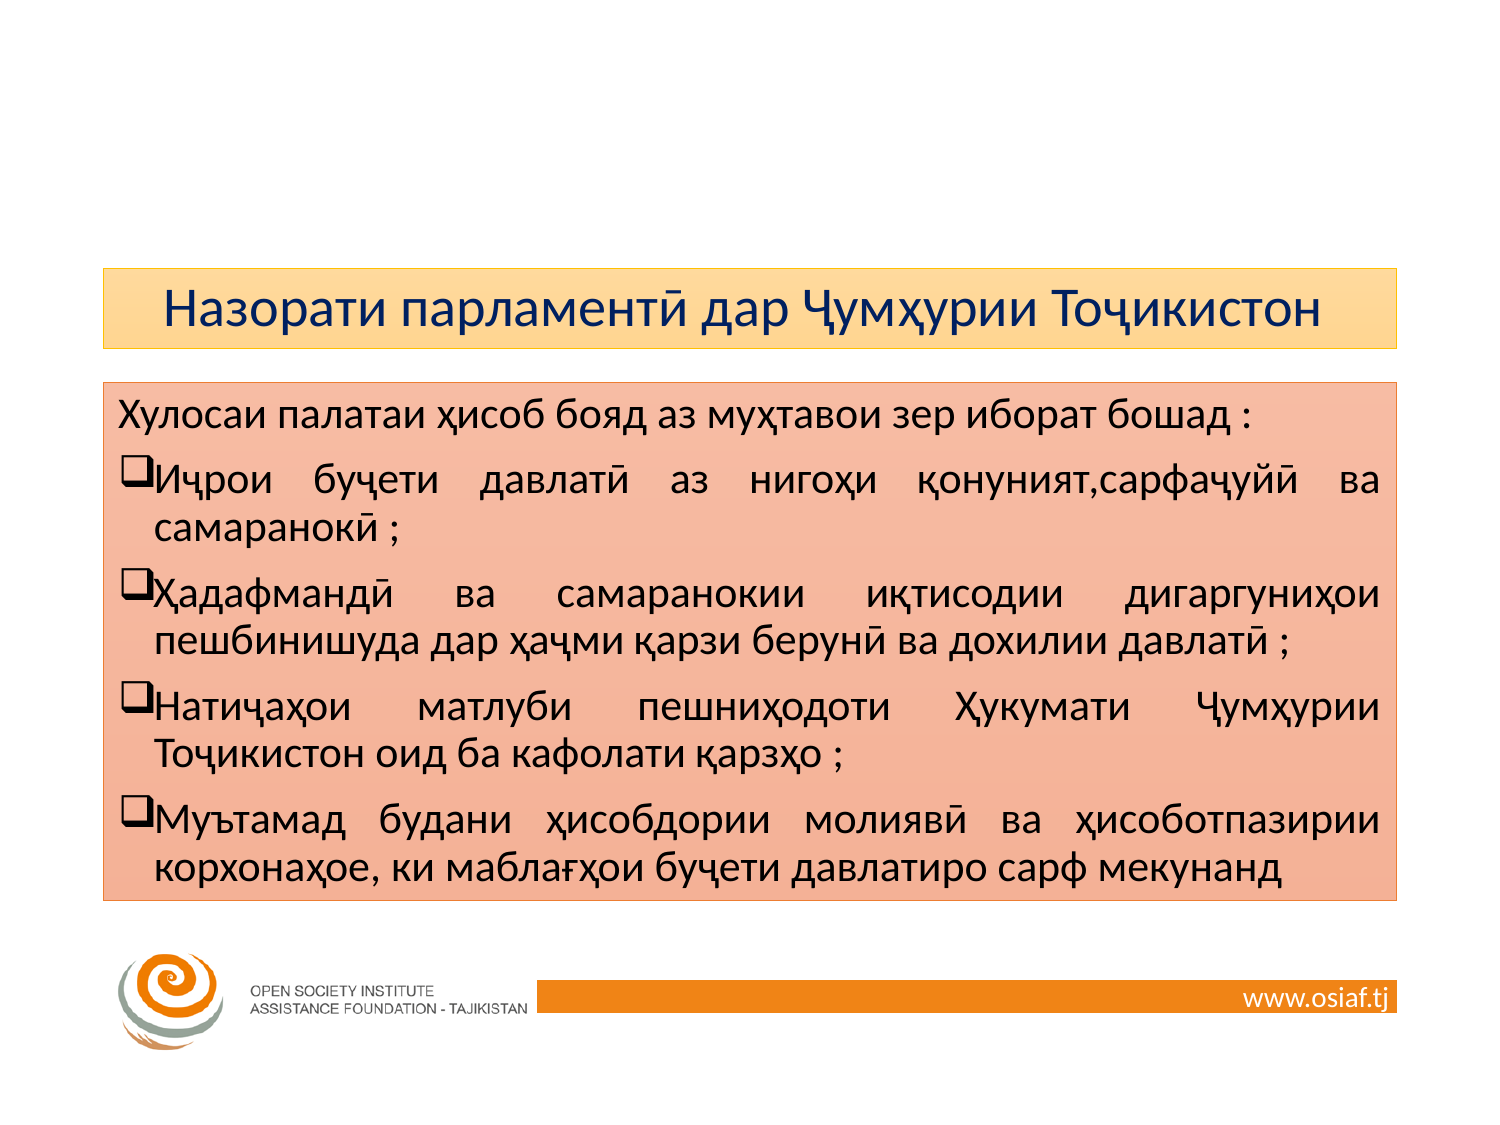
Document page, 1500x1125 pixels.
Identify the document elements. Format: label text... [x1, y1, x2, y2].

list Хулосаи палатаи ҳисоб бояд аз муҳтавои зер иборат бошад : Иҷрои буҷети давлатӣ аз нигоҳи қонуният,сарфаҷуйӣ ва самаранокӣ ; Ҳадафмандӣ ва самаранокии иқтисодии дигаргуниҳои пешбинишуда дар ҳаҷми қарзи берунӣ ва дохилии давлатӣ ; Натиҷаҳои матлуби пешниҳодоти Ҳукумати Ҷумҳурии Тоҷикистон оид ба кафолати қарзҳо ; Муътамад будани ҳисобдории молиявӣ ва ҳисоботпазирии корхонаҳое, ки маблағҳои буҷети давлатиро сарф мекунанд [103, 382, 1397, 901]
title Назорати парламентӣ дар Ҷумҳурии Тоҷикистон [103, 268, 1397, 349]
picture [102, 933, 538, 1060]
